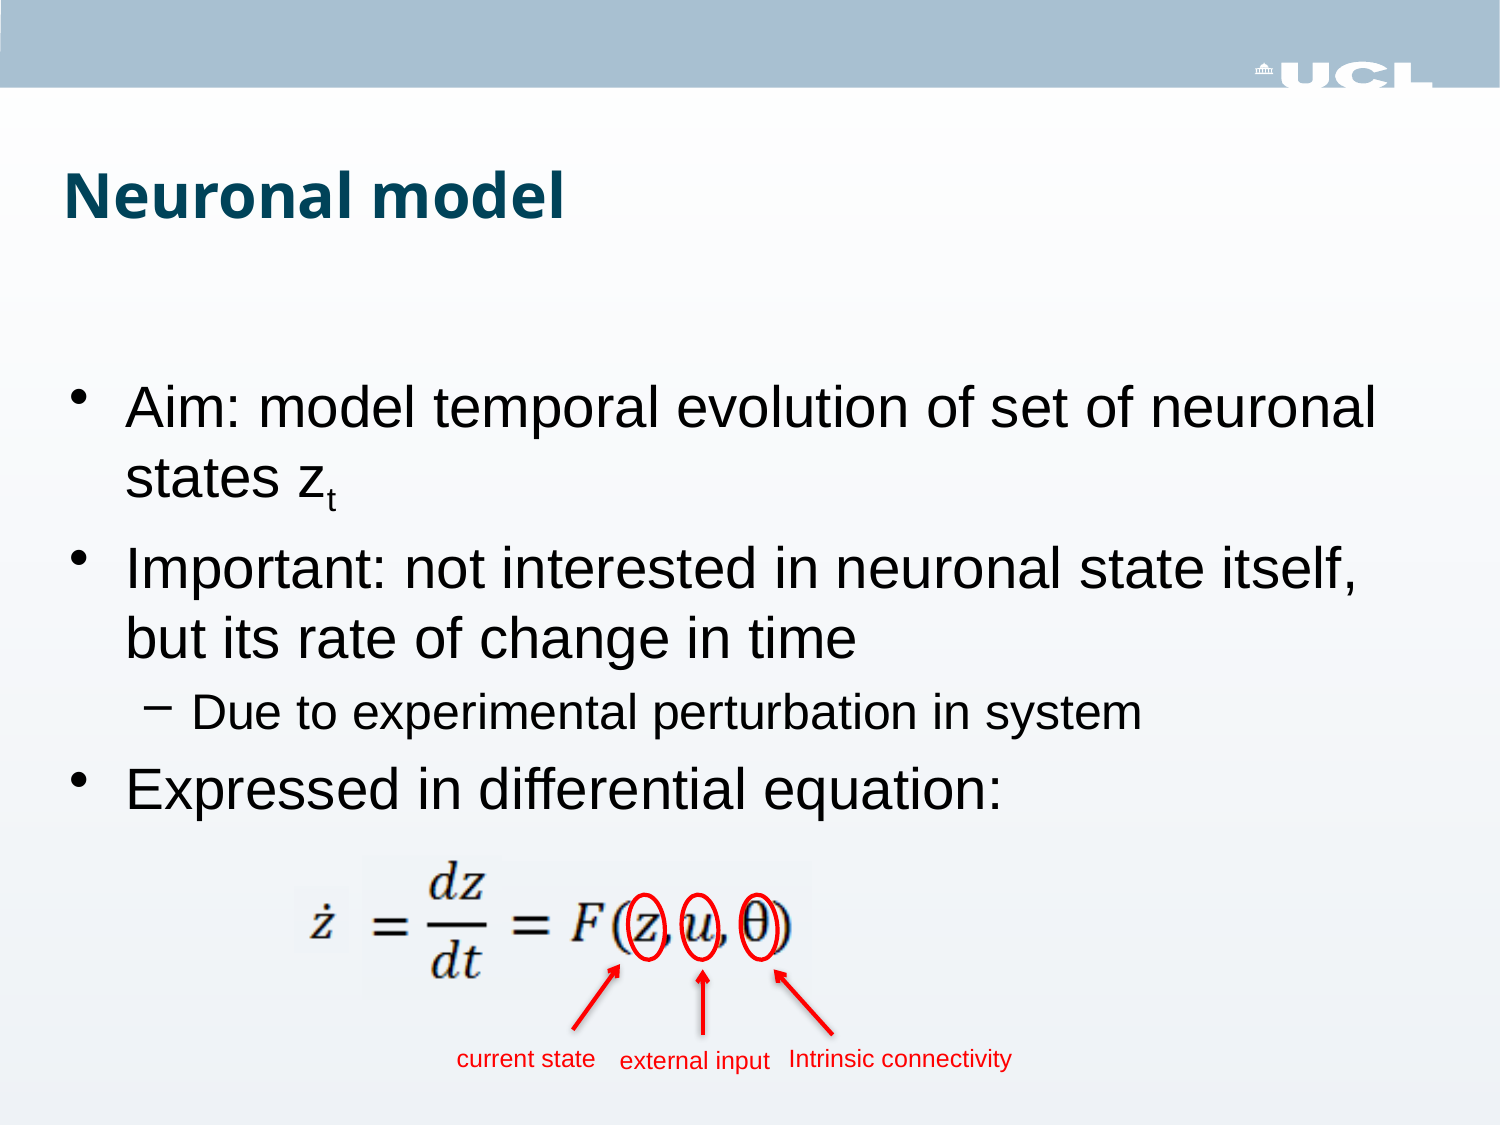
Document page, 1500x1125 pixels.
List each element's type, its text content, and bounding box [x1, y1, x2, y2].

picture [294, 885, 349, 953]
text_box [773, 969, 833, 1036]
text_box current state [441, 1035, 604, 1080]
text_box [572, 963, 621, 1030]
title Neuronal model [47, 148, 1441, 362]
picture [362, 855, 812, 1000]
text_box external input [604, 1036, 786, 1082]
list Aim: model temporal evolution of set of neuronal states zt Important: not interested in neuronal state itself, but its rate of change in time Due to experimental perturbation in system Expressed in differential equation: [54, 361, 1447, 929]
text_box Intrinsic connectivity [773, 1035, 1028, 1080]
